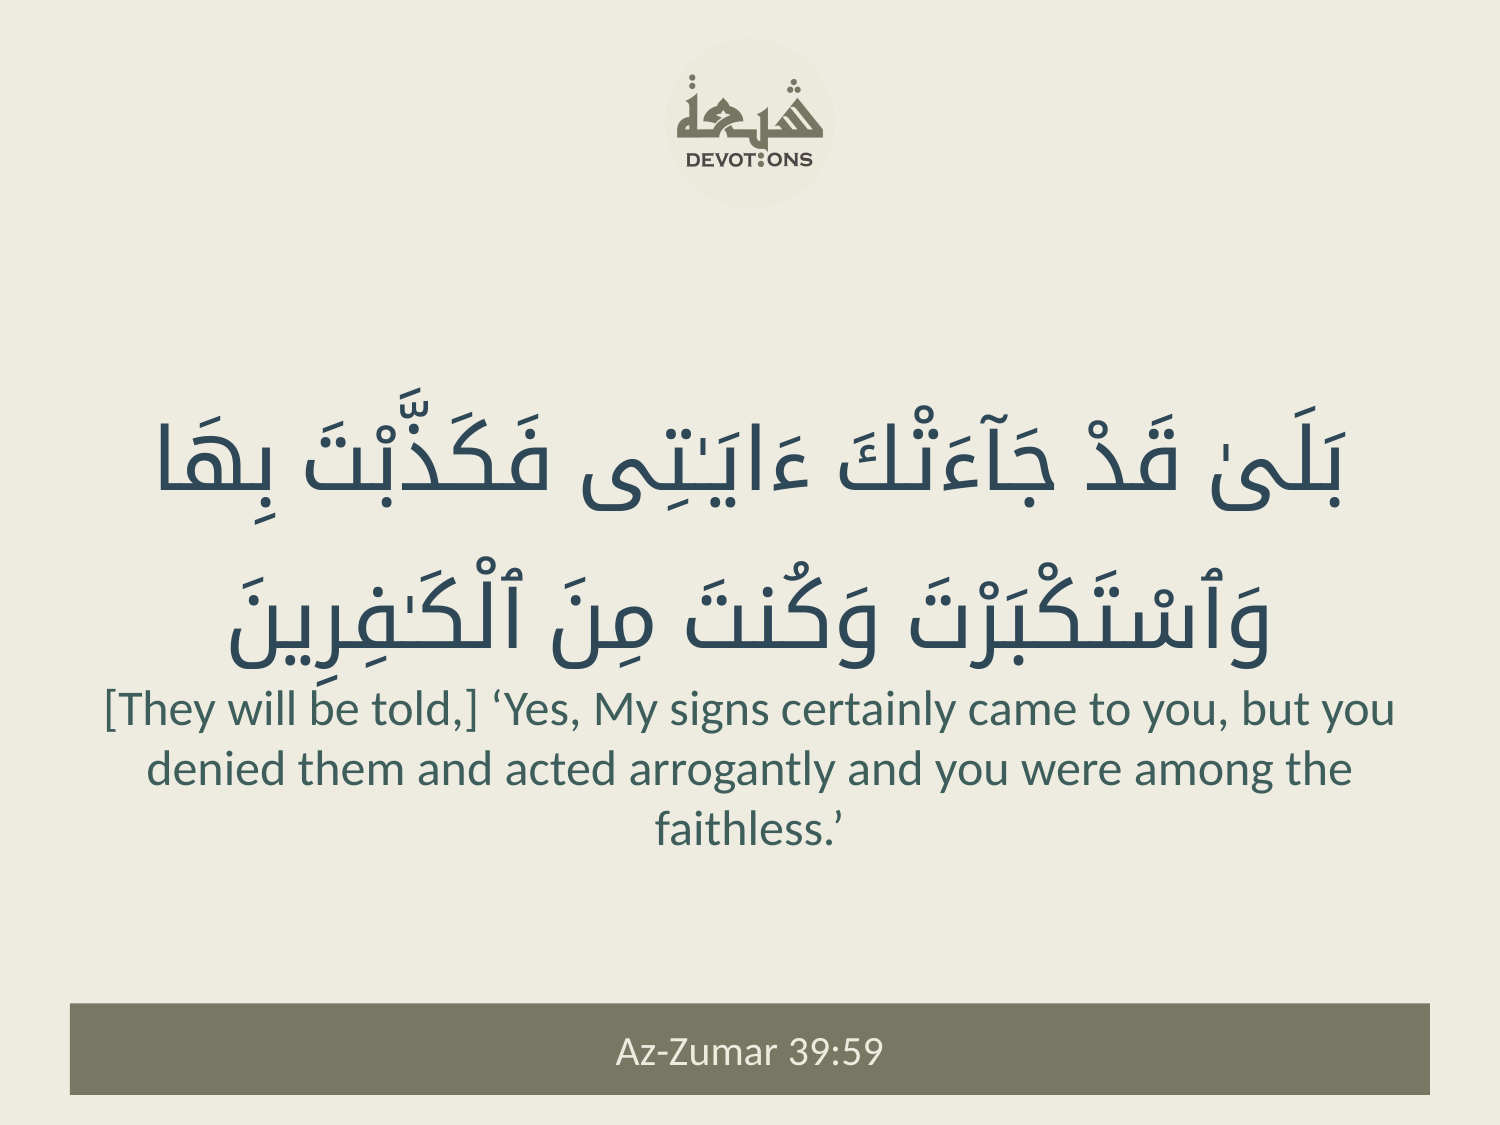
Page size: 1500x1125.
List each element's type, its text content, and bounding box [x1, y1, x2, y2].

picture [656, 29, 844, 203]
list بَلَىٰ قَدْ جَآءَتْكَ ءَايَـٰتِى فَكَذَّبْتَ بِهَا وَٱسْتَكْبَرْتَ وَكُنتَ مِنَ ٱلْكَـٰفِرِينَ [They will be told,] ‘Yes, My signs certainly came to you, but you denied them and acted arrogantly and you were among the faithless.’ [69, 203, 1430, 1003]
list Az-Zumar 39:59 [69, 1003, 1430, 1095]
